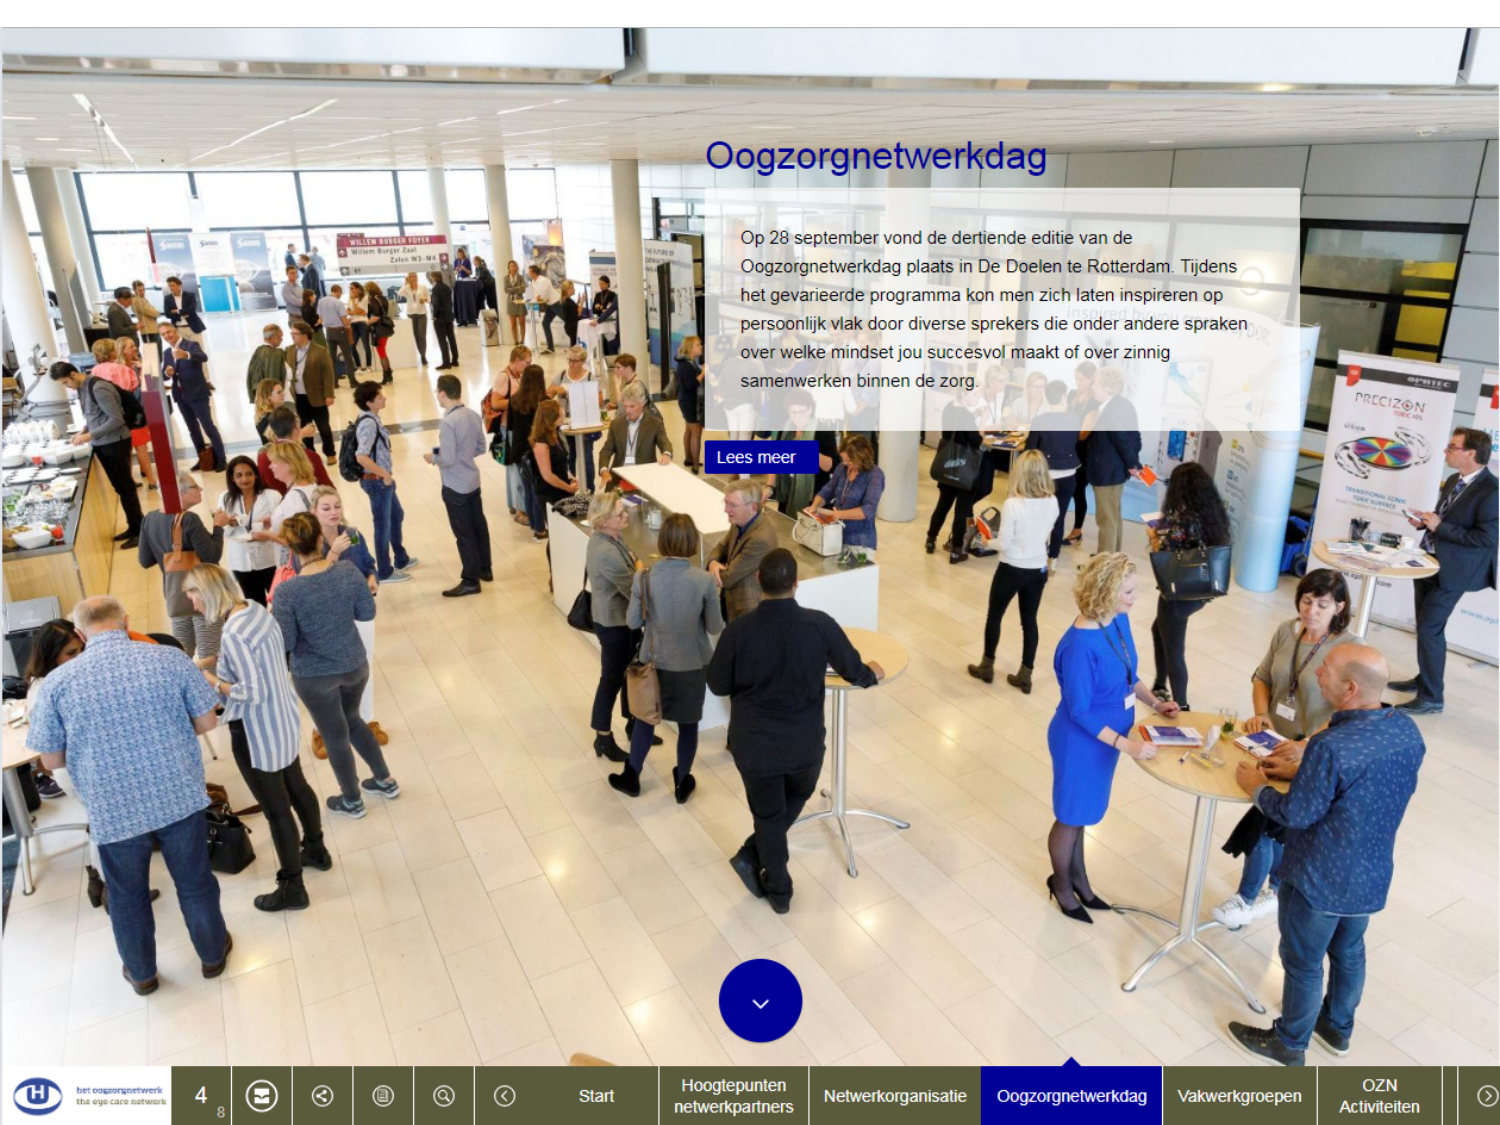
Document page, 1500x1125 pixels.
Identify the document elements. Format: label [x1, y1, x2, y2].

list [0, 27, 1500, 1125]
